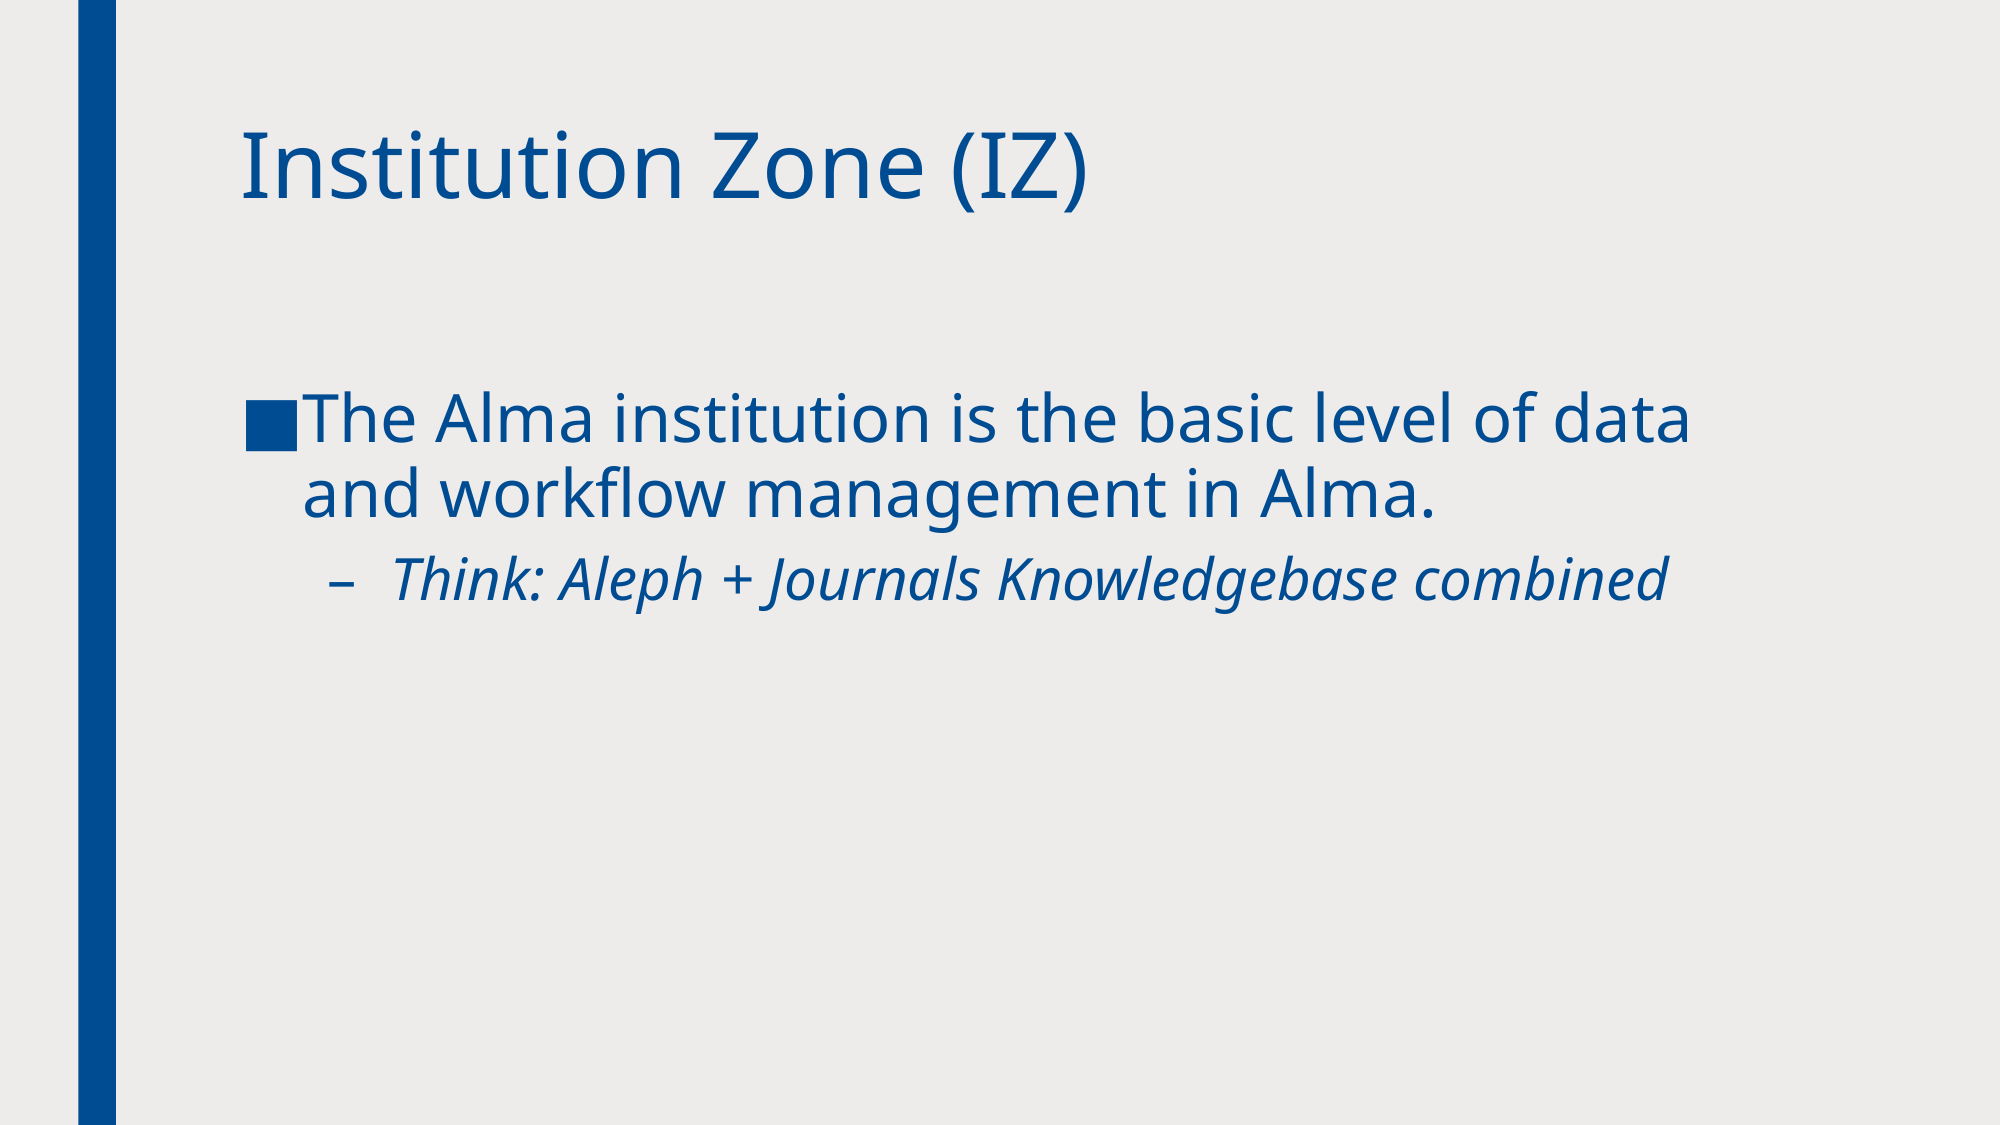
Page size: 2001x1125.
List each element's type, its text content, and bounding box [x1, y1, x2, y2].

list The Alma institution is the basic level of data and workflow management in Alma. Think: Aleph + Journals Knowledgebase combined [225, 375, 1800, 963]
title Institution Zone (IZ) [225, 112, 1800, 357]
